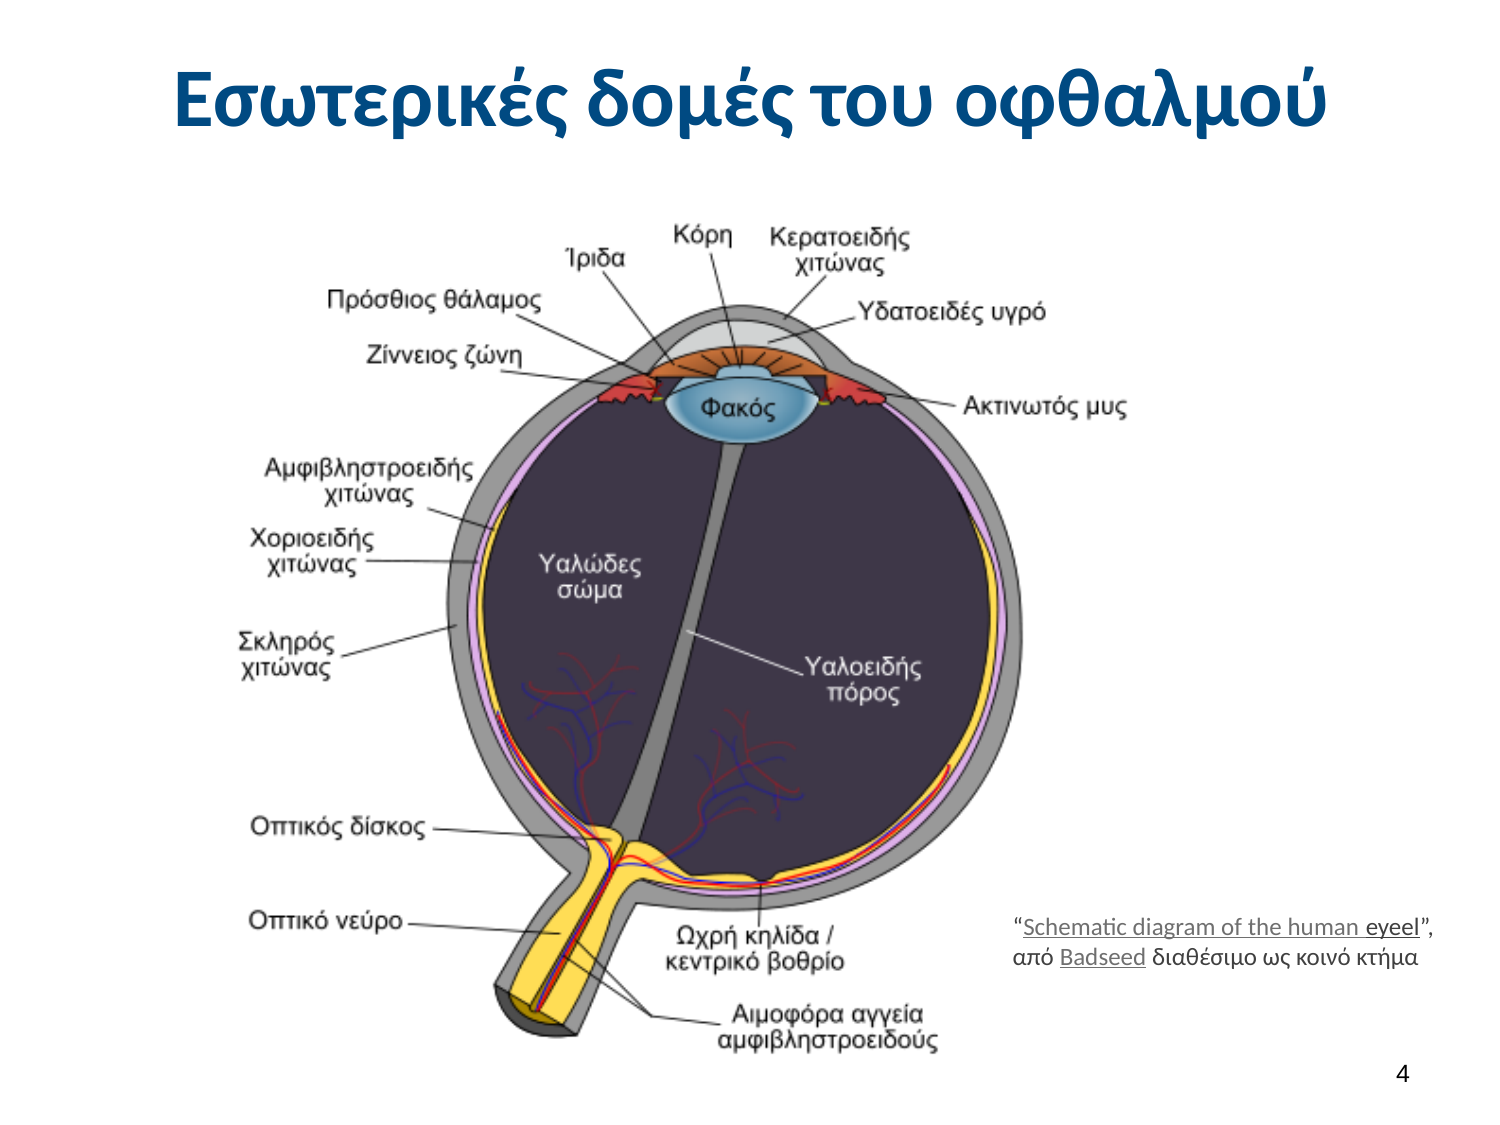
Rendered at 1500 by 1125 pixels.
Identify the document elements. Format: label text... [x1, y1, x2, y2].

slide_number 3 [1172, 1042, 1425, 1103]
picture [206, 150, 1167, 1125]
title Εσωτερικές δομές του οφθαλμού [76, 19, 1427, 169]
text_box “Schematic diagram of the human eyeel”, από Badseed διαθέσιμο ως κοινό κτήμα [1172, 902, 1471, 978]
